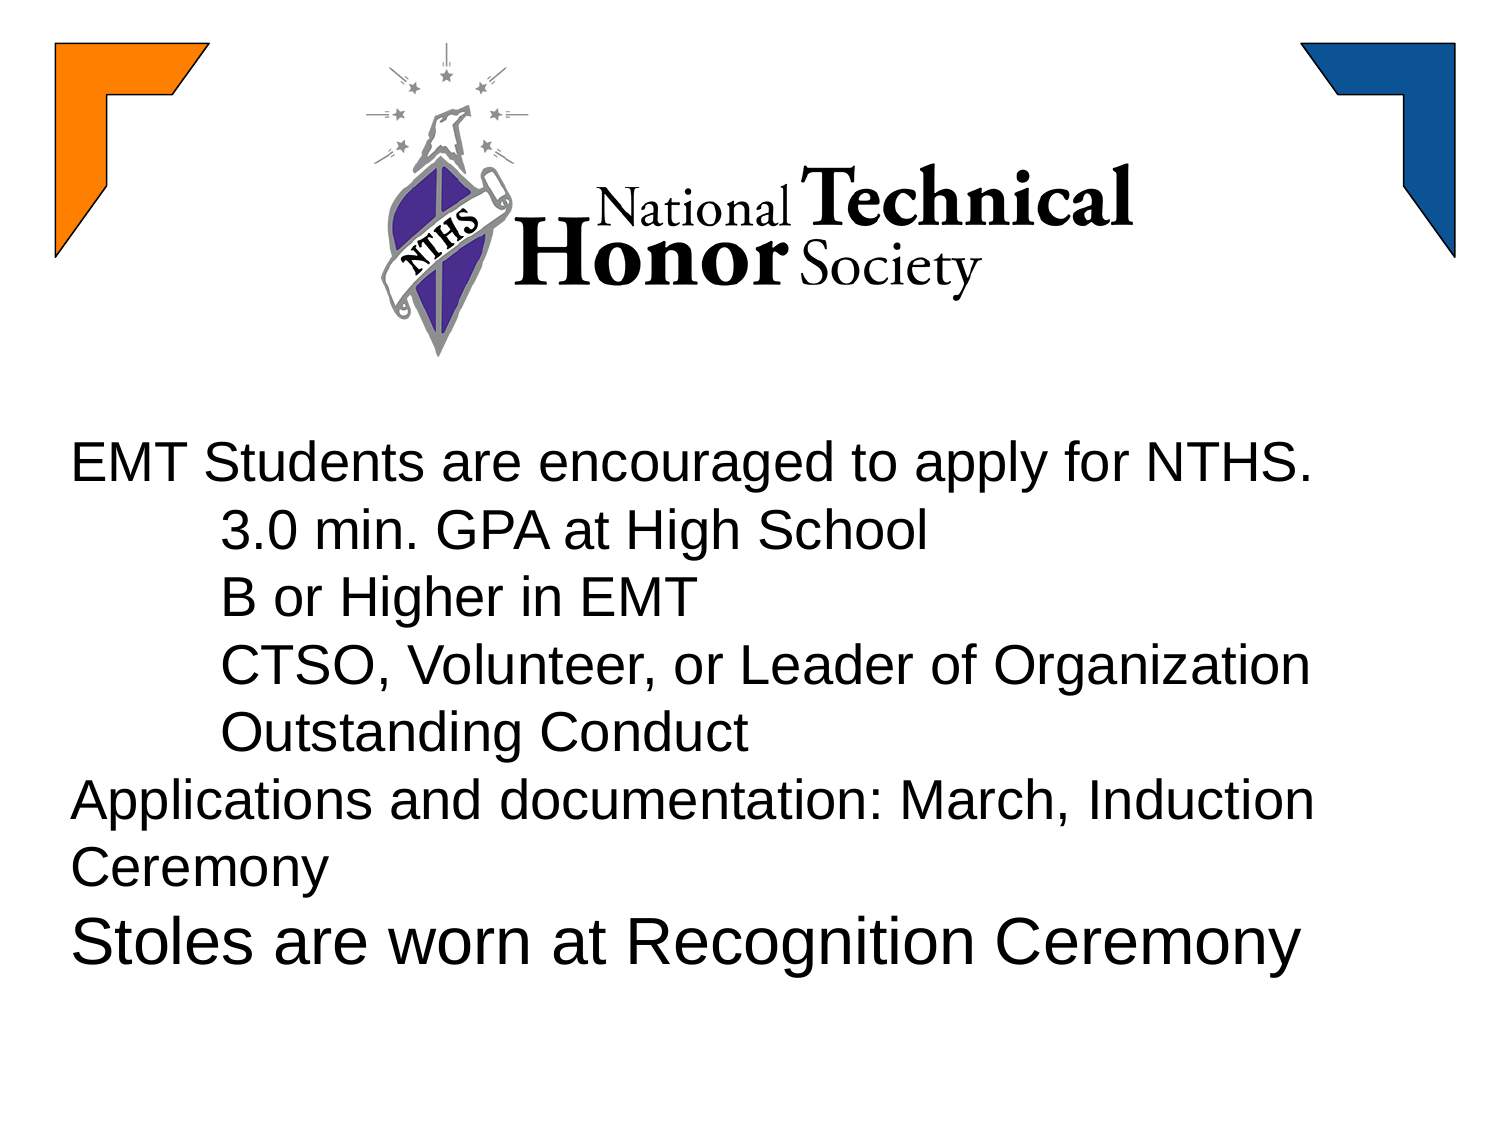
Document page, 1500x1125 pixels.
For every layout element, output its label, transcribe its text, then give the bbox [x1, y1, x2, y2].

text_box [1300, 43, 1455, 258]
text_box [55, 43, 210, 258]
text_box EMT Students are encouraged to apply for NTHS. 3.0 min. GPA at High School B or Higher in EMT CTSO, Volunteer, or Leader of Organization Outstanding Conduct Applications and documentation: March, Induction Ceremony Stoles are worn at Recognition Ceremony [55, 410, 1473, 989]
picture [366, 42, 1134, 357]
